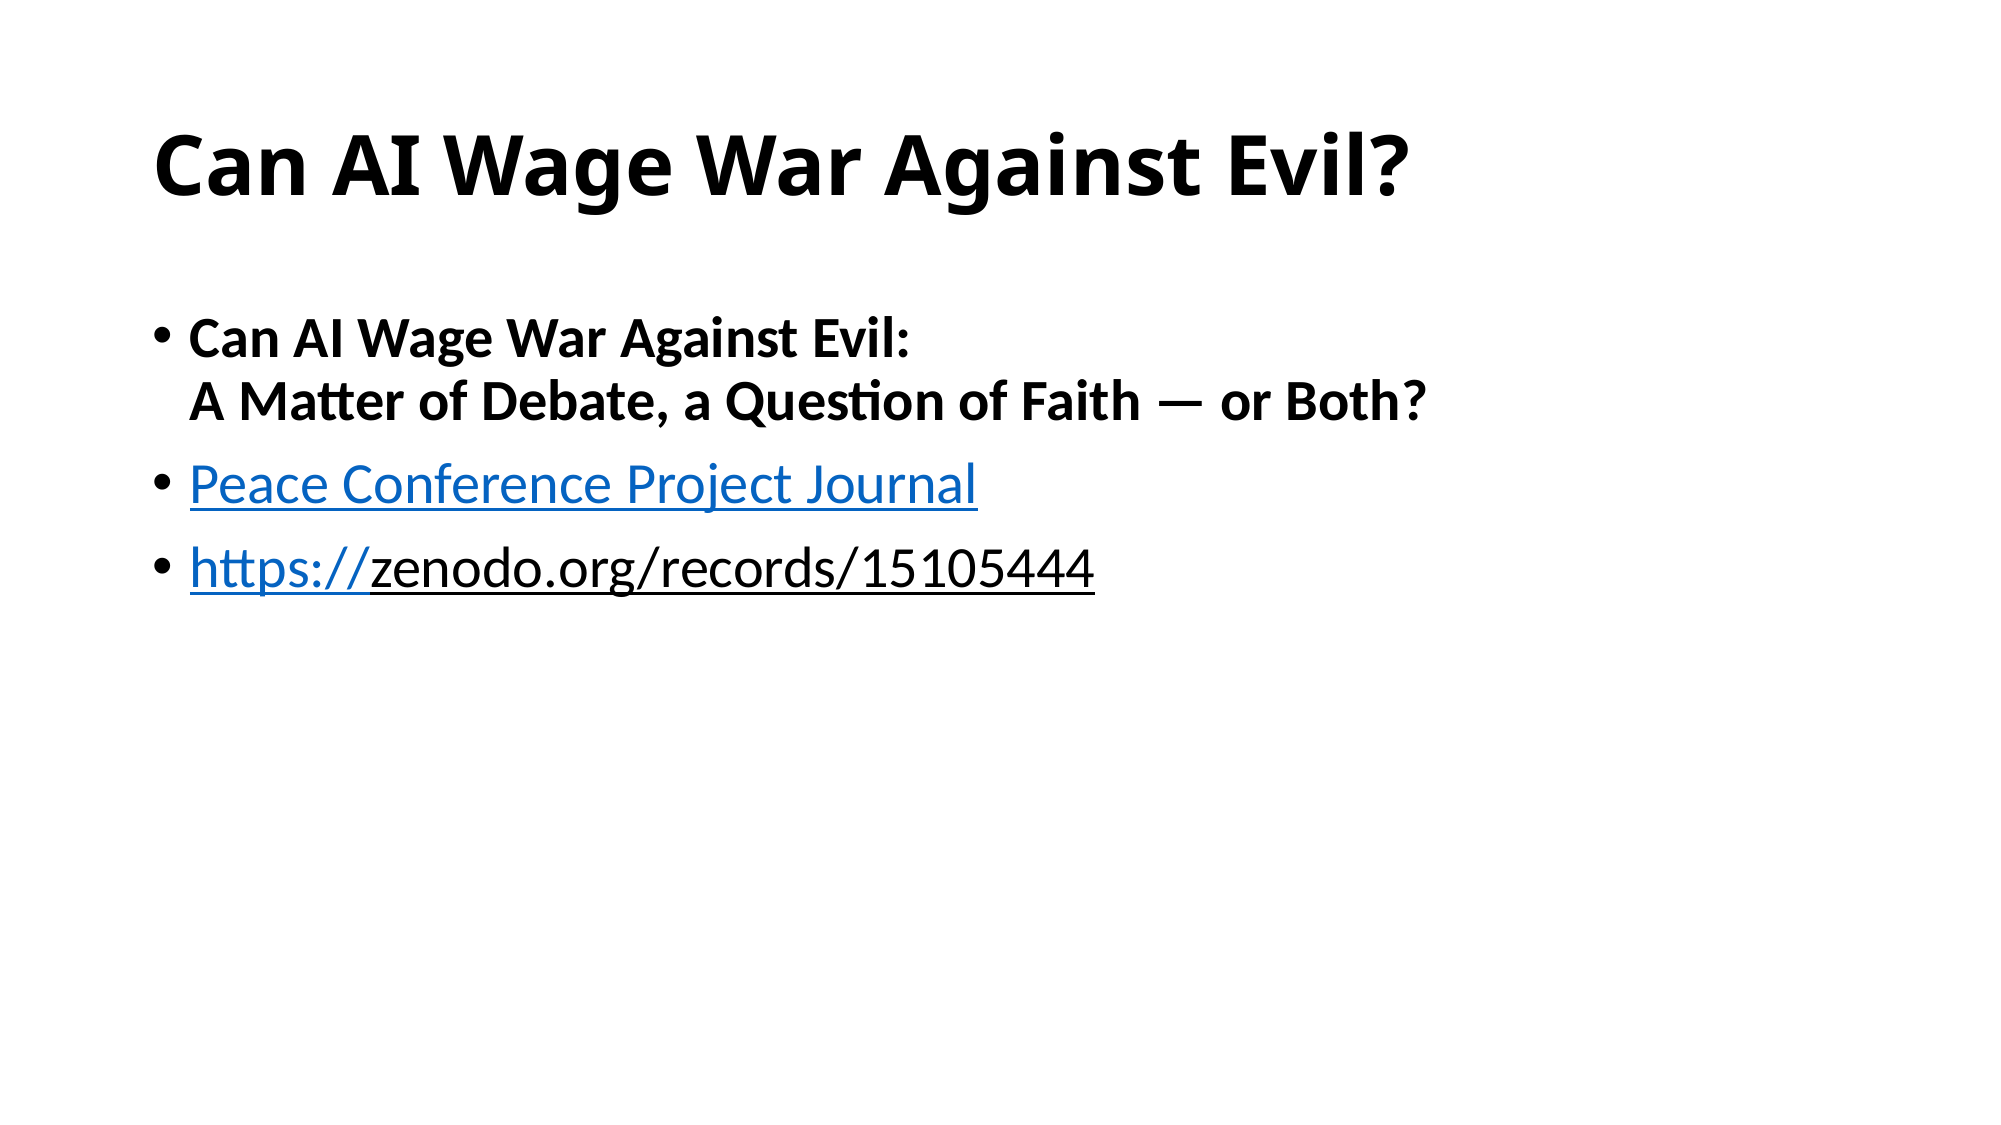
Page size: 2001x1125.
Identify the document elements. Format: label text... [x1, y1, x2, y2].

title Can AI Wage War Against Evil? [137, 59, 1863, 278]
list Can AI Wage War Against Evil: A Matter of Debate, a Question of Faith — or Both? Peace Conference Project Journal https://zenodo.org/records/15105444 [137, 299, 1863, 1014]
